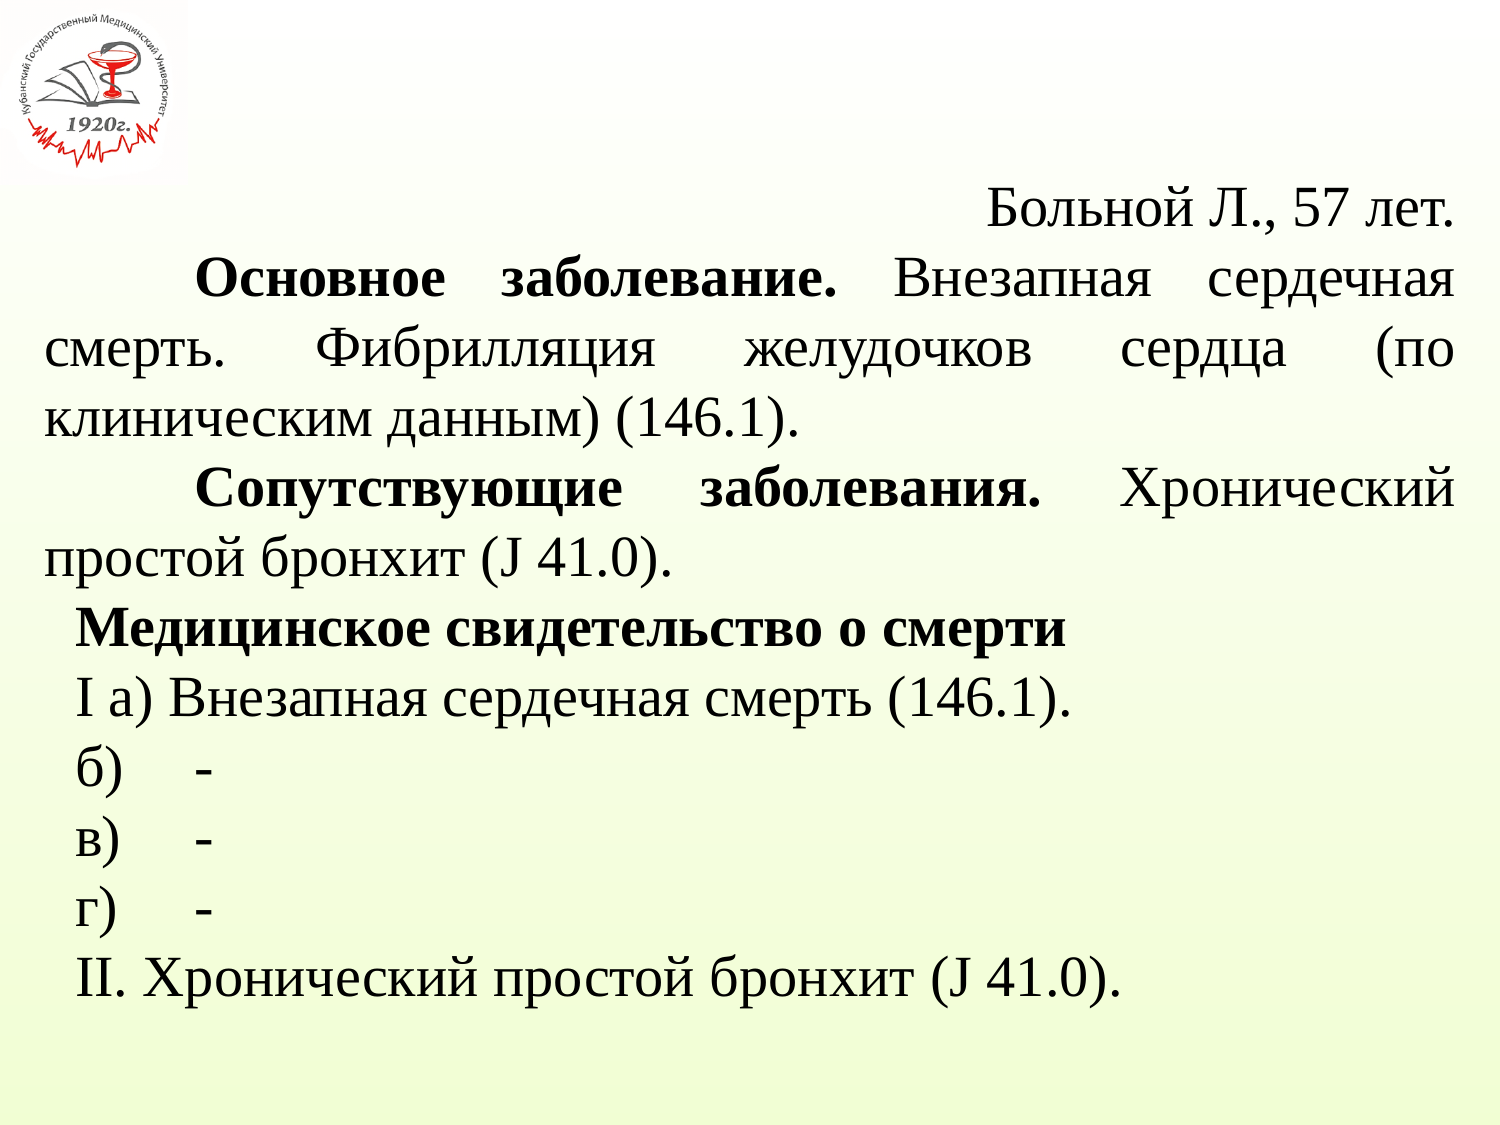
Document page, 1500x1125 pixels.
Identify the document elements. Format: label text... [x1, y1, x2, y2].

text_box Больной Л., 57 лет. Основное заболевание. Внезапная сердечная смерть. Фибрилляция желудочков сердца (по клиническим данным) (146.1). Сопутствующие заболевания. Хронический простой бронхит (J 41.0). Медицинское свидетельство о смерти I а) Внезапная сердечная смерть (146.1). б) - в) - г) - II. Хронический простой бронхит (J 41.0). [29, 160, 1471, 1016]
picture [0, 0, 188, 185]
